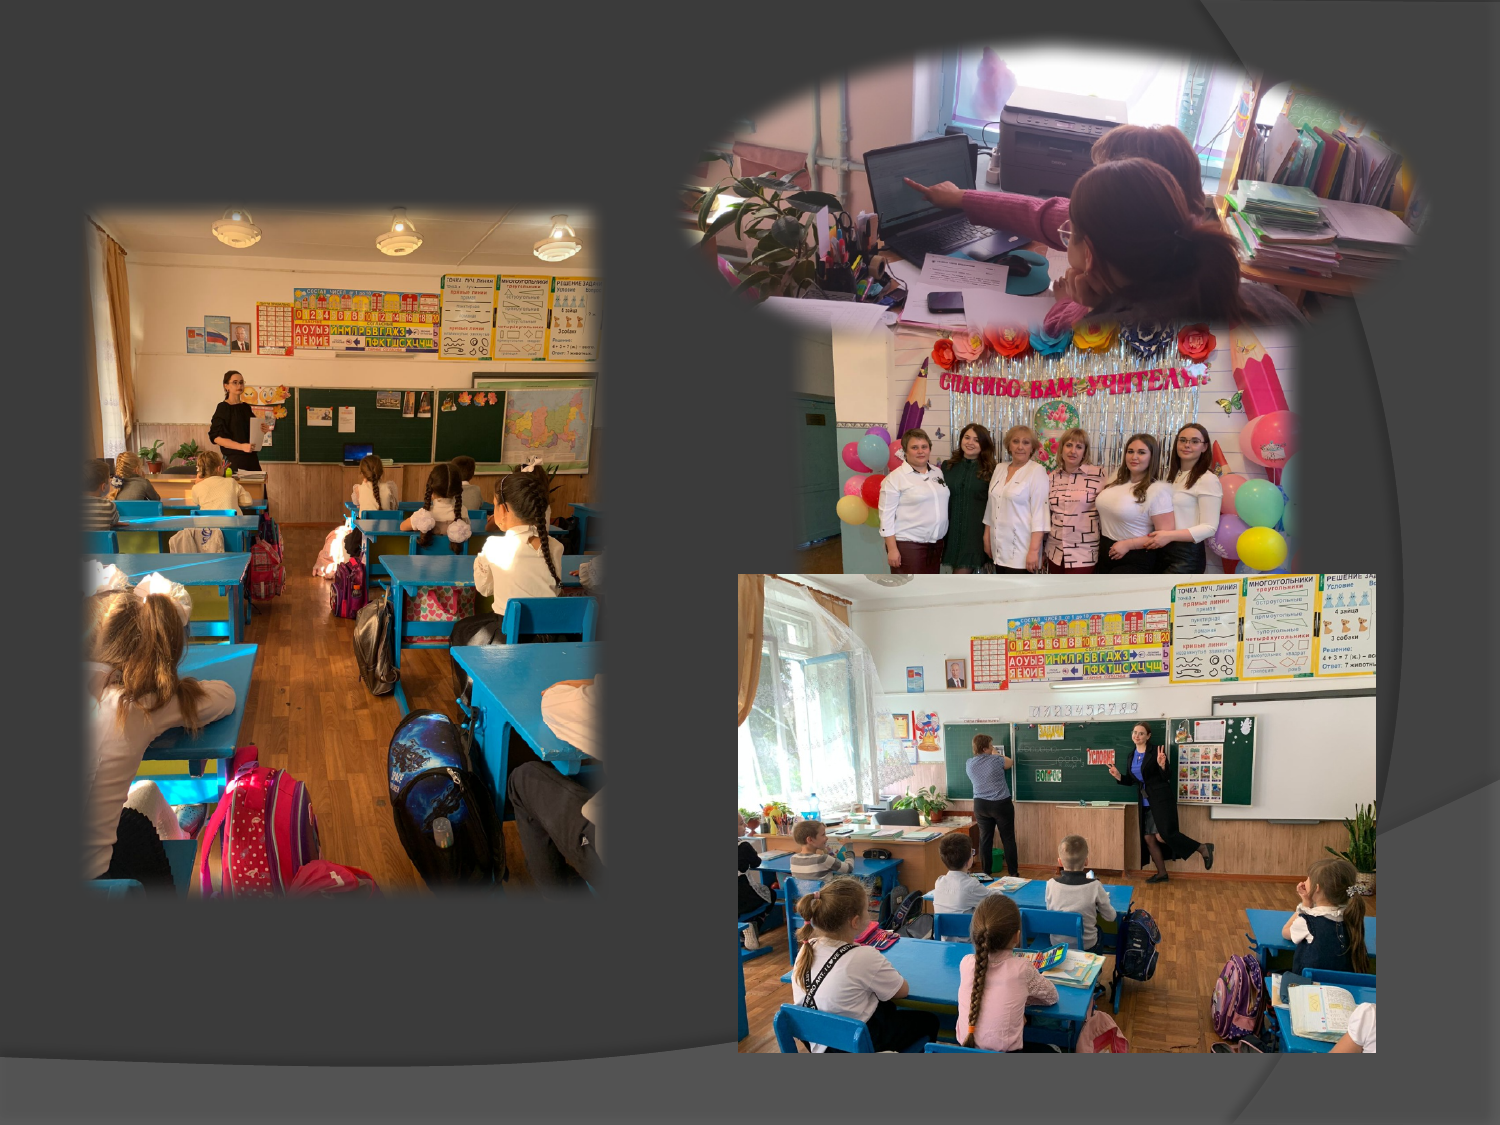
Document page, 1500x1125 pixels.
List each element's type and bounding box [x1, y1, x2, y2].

list [667, 30, 1436, 386]
picture [76, 196, 609, 906]
picture [737, 574, 1377, 1053]
list [785, 314, 1306, 565]
